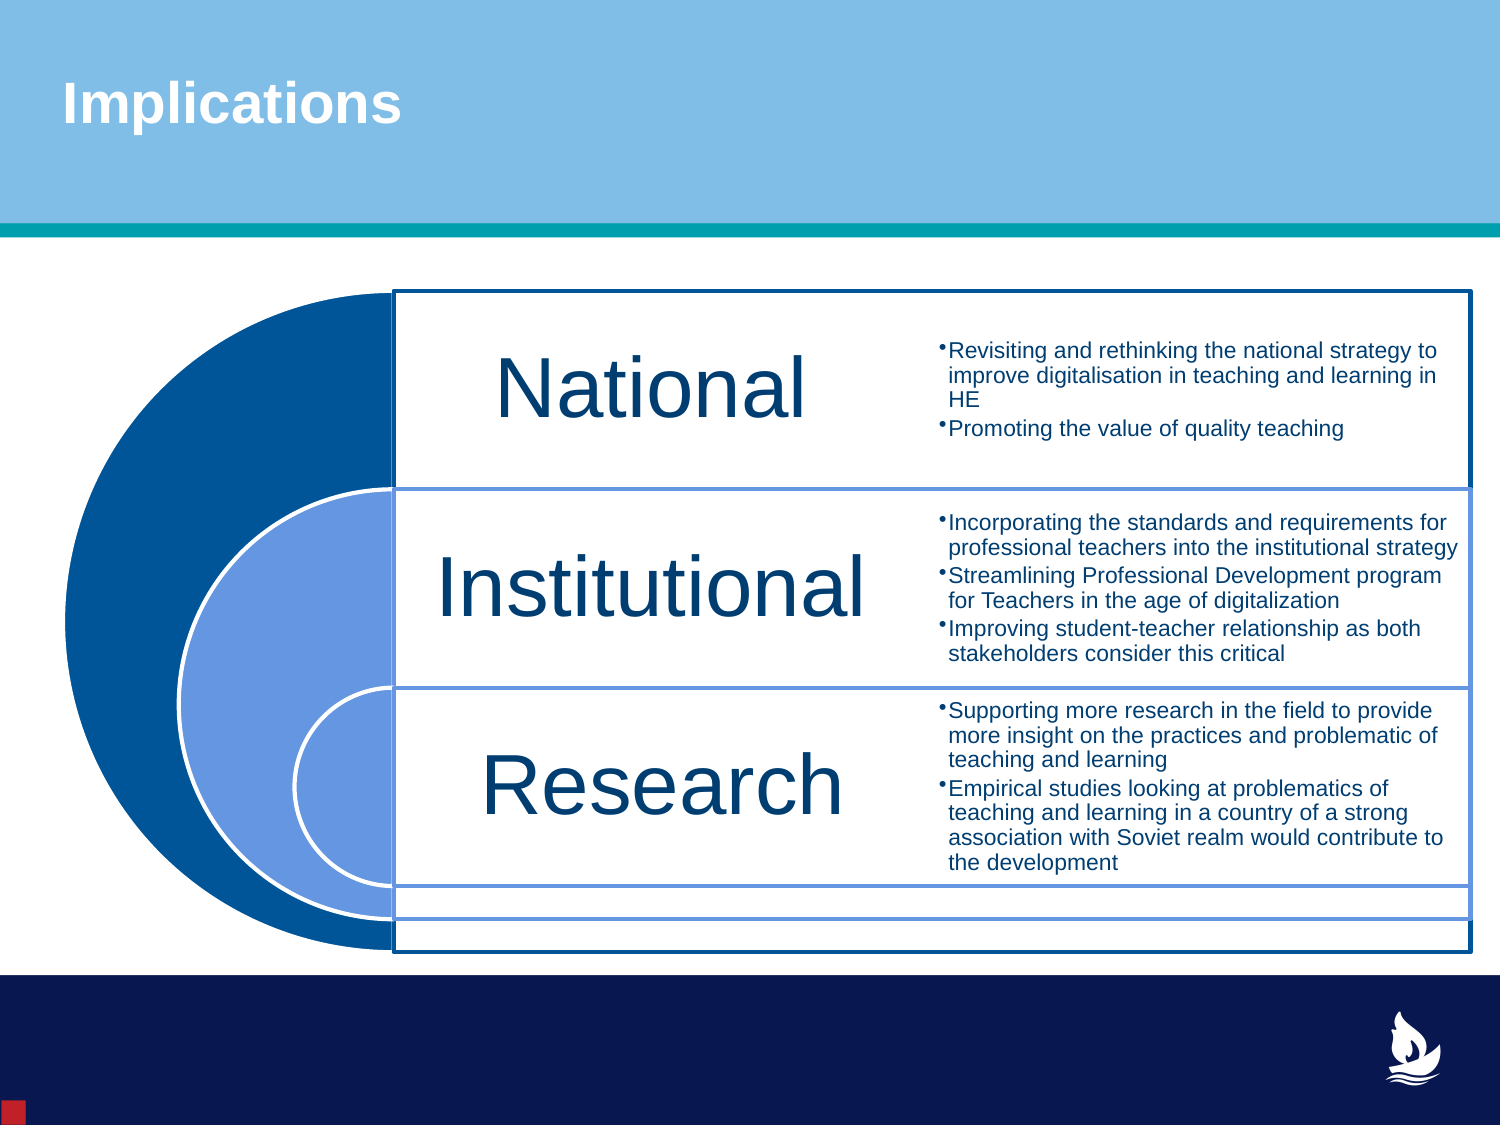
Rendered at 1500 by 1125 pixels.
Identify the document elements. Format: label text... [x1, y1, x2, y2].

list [62, 290, 1471, 953]
picture [0, 0, 1500, 1125]
title Implications [63, 65, 1437, 135]
